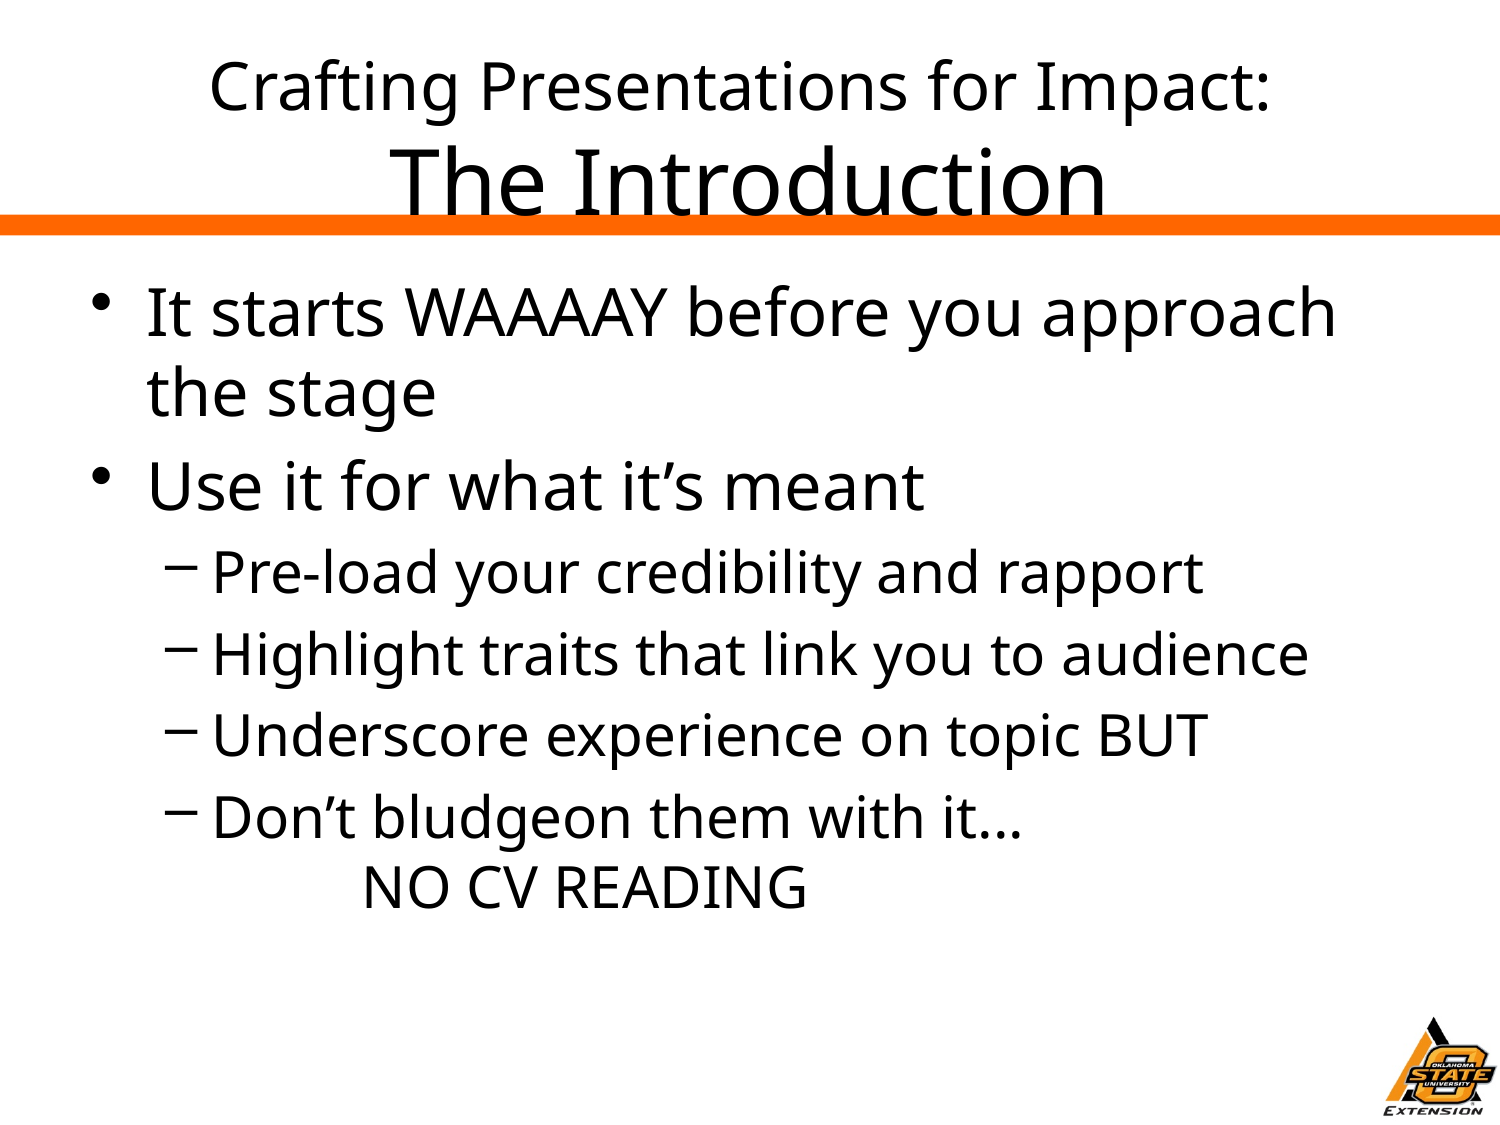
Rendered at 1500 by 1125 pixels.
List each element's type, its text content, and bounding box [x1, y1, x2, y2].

title Crafting Presentations for Impact: The Introduction [74, 44, 1426, 233]
picture [1381, 1010, 1500, 1125]
list It starts WAAAAY before you approach the stage Use it for what it’s meant Pre-load your credibility and rapport Highlight traits that link you to audience Underscore experience on topic BUT Don’t bludgeon them with it... NO CV READING [74, 262, 1426, 1006]
